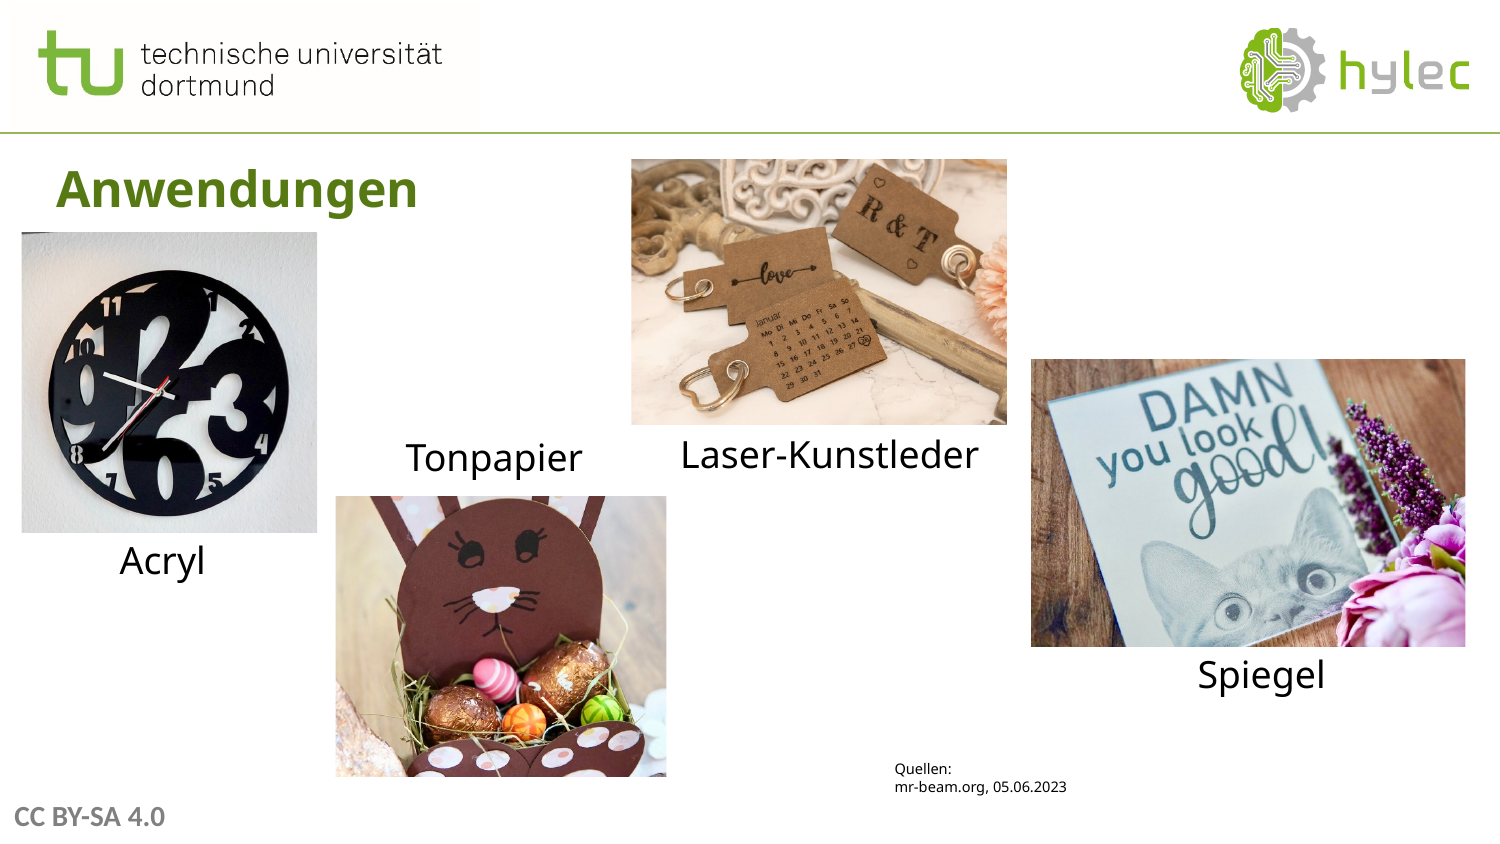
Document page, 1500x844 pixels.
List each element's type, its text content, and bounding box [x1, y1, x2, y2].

title Anwendungen [41, 150, 1459, 233]
picture [1030, 358, 1466, 647]
picture [1340, 44, 1469, 94]
picture [631, 159, 1008, 425]
text_box Spiegel [1048, 643, 1476, 727]
text_box Tonpapier [365, 413, 622, 494]
text_box Laser-Kunstleder [622, 411, 1025, 495]
picture [21, 232, 318, 534]
picture [335, 496, 667, 777]
text_box Quellen: mr-beam.org, 05.06.2023 [879, 752, 1500, 838]
picture [10, 2, 479, 132]
text_box Acryl [86, 541, 252, 600]
picture [1236, 28, 1329, 114]
